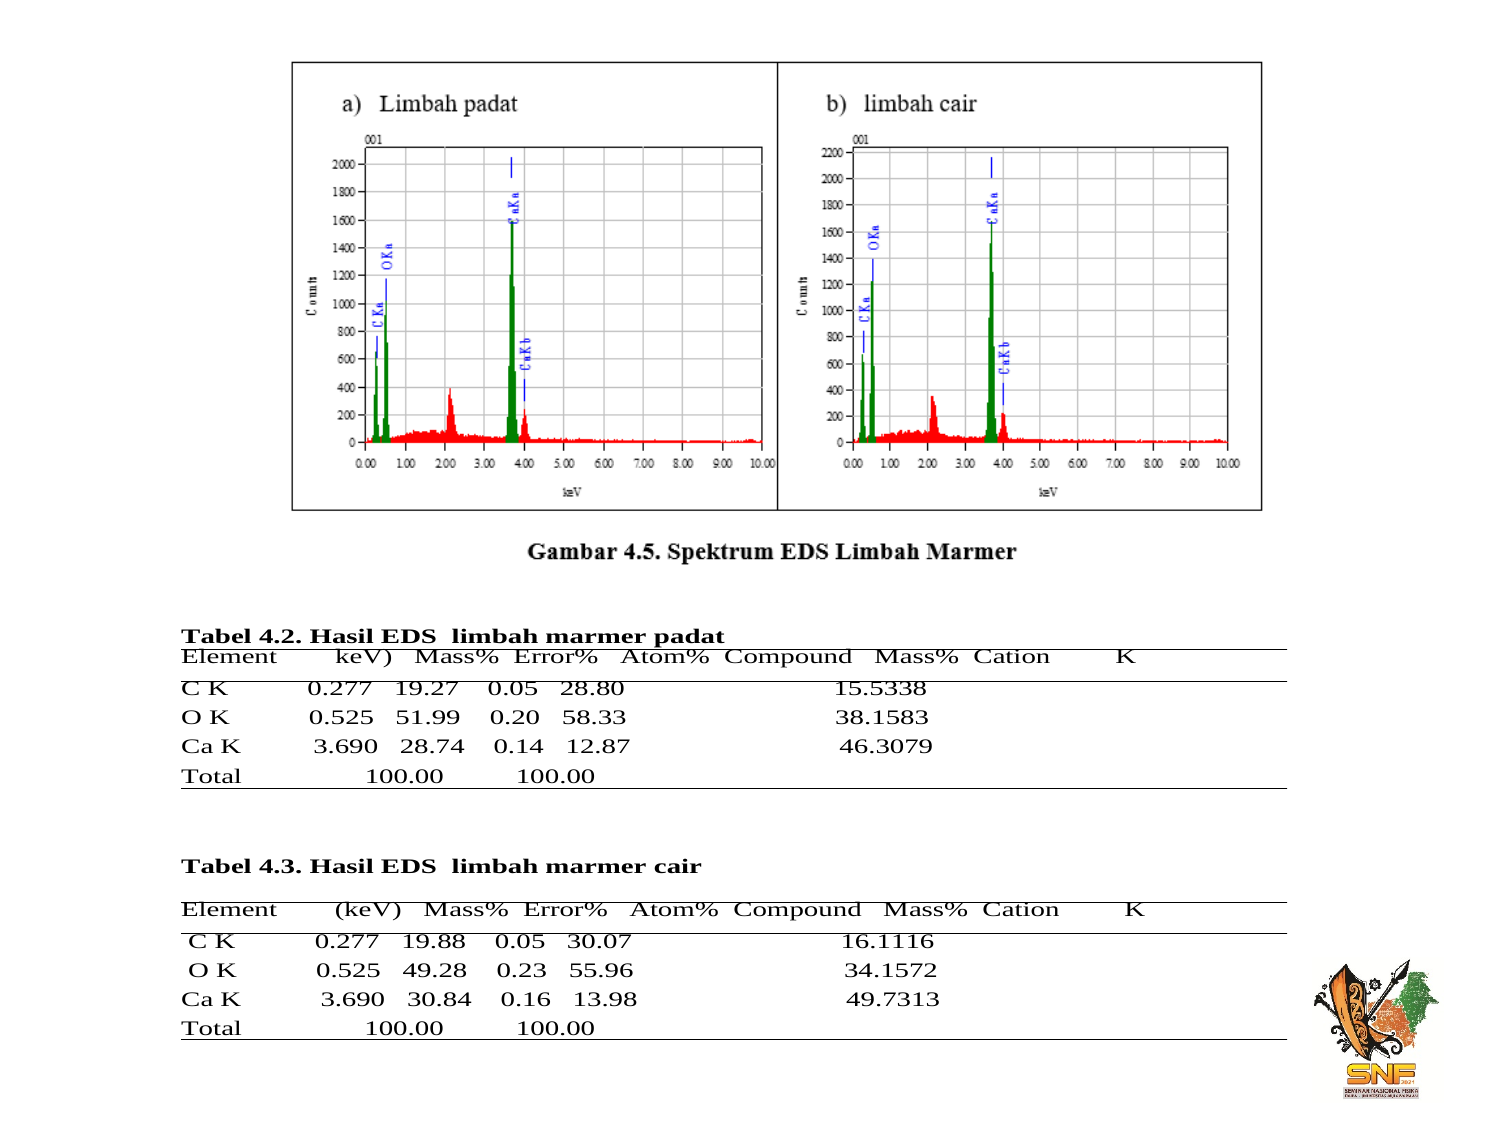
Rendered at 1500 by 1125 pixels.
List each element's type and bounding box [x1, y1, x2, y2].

picture [237, 49, 1311, 589]
picture [1312, 957, 1444, 1103]
picture [180, 603, 1288, 1054]
